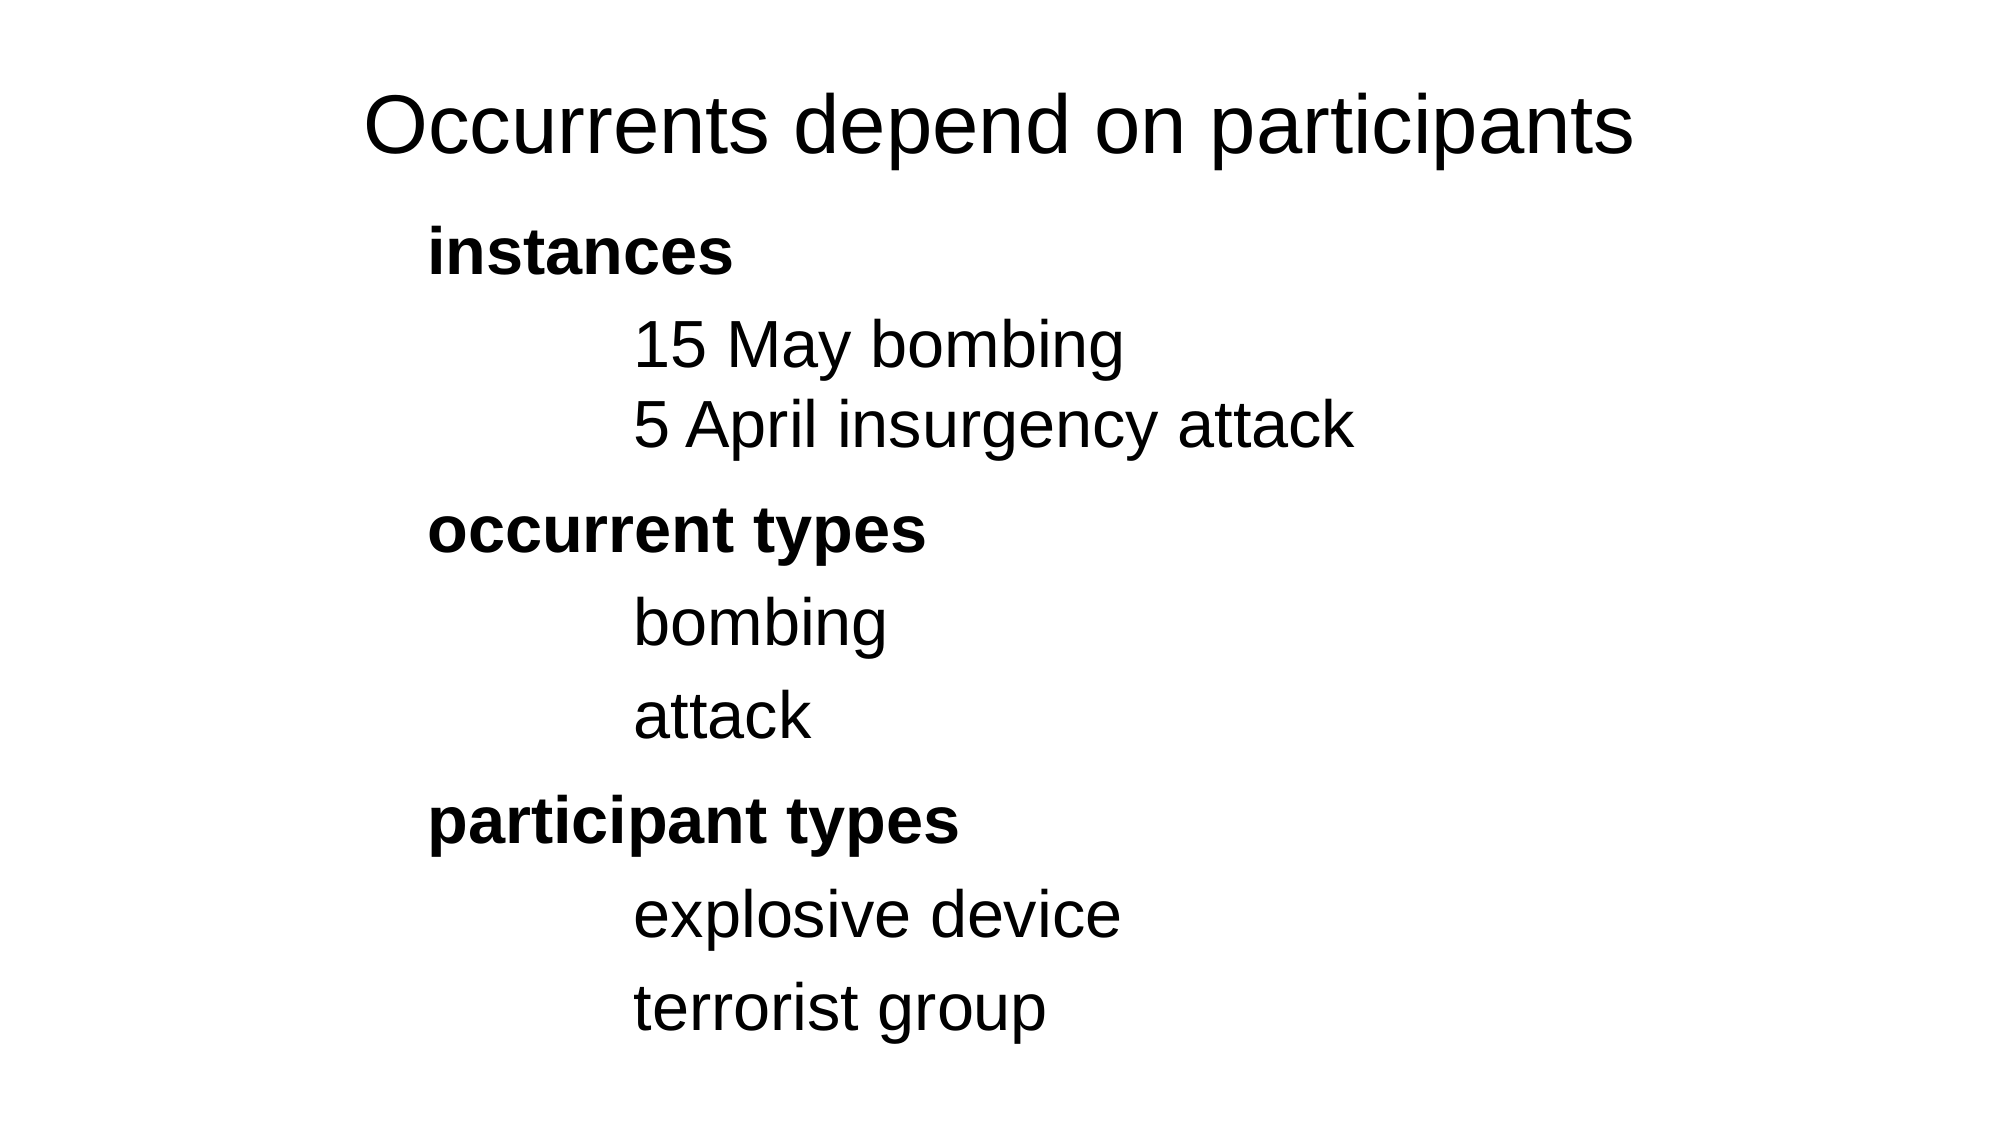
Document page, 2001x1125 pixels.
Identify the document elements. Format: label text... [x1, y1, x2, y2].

list instances 15 May bombing 5 April insurgency attack occurrent types bombing attack participant types explosive device terrorist group [412, 200, 1675, 968]
title Occurrents depend on participants [324, 62, 1675, 200]
